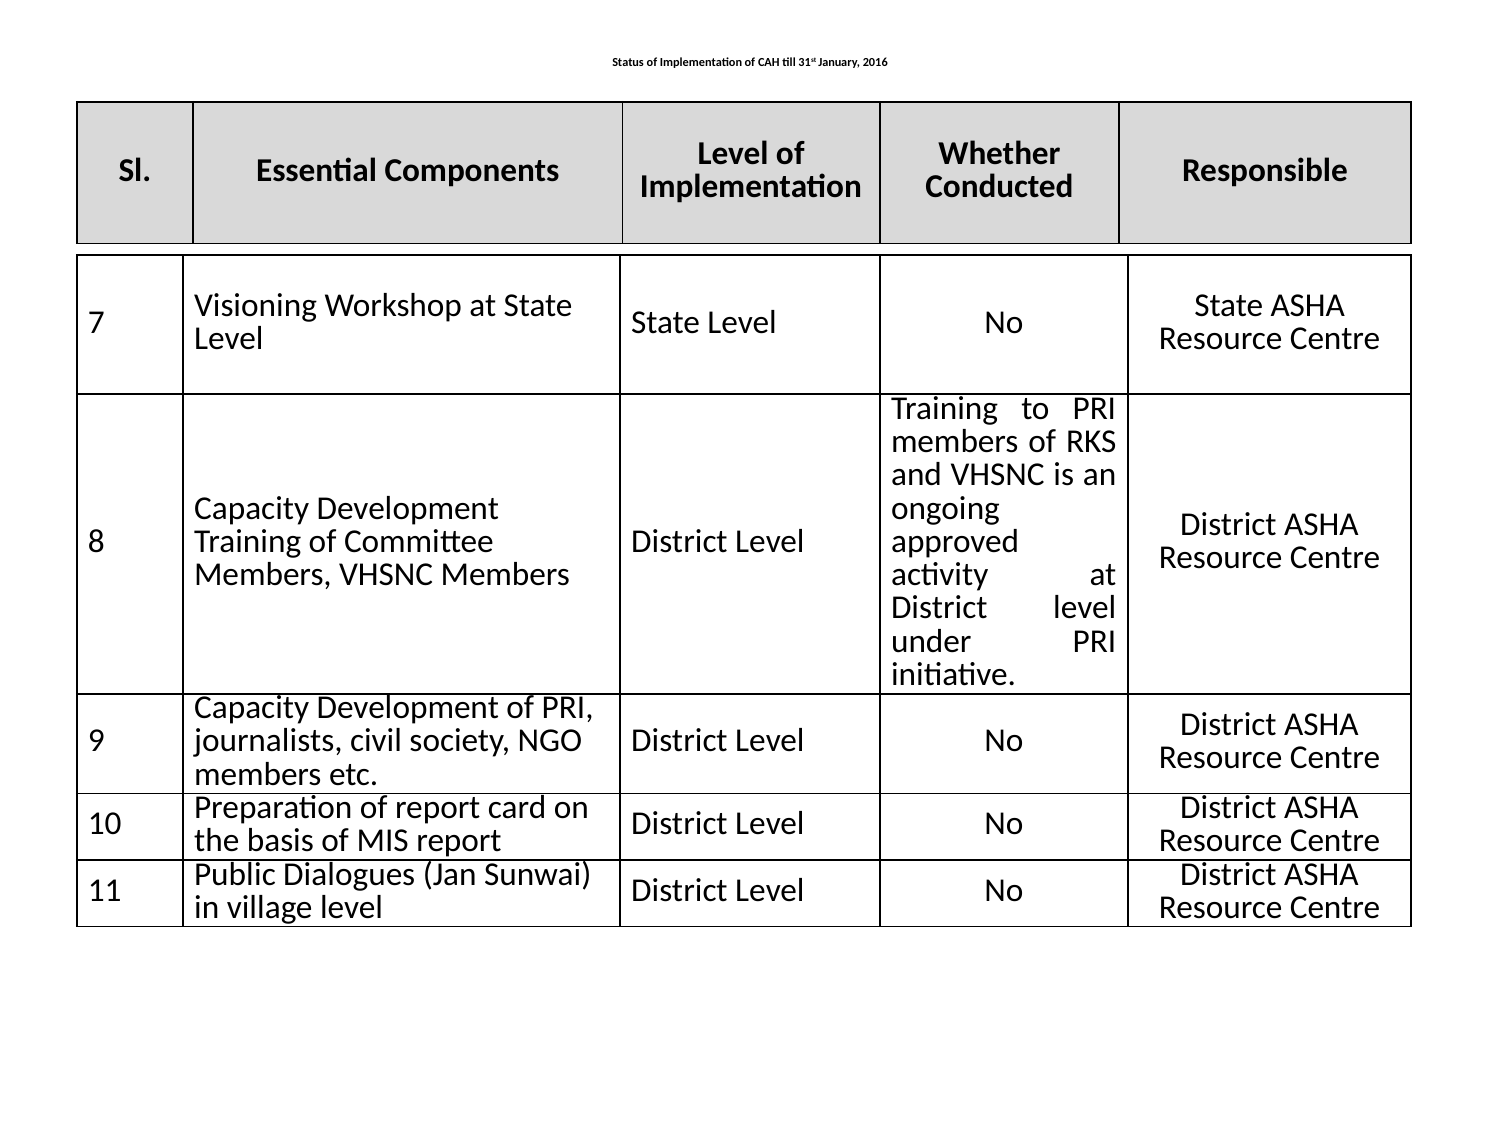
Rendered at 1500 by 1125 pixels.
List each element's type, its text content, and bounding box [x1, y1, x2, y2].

table_cell No [881, 794, 1127, 859]
table_cell District ASHA Resource Centre [1129, 794, 1410, 859]
table_cell Capacity Development of PRI, journalists, civil society, NGO members etc. [184, 695, 619, 793]
table_cell No [881, 695, 1127, 793]
table_cell District ASHA Resource Centre [1129, 395, 1410, 693]
table_cell 8 [78, 395, 182, 693]
table_cell Public Dialogues (Jan Sunwai) in village level [184, 861, 619, 926]
table_cell Capacity Development Training of Committee Members, VHSNC Members [184, 395, 619, 693]
table_header State Level [621, 256, 879, 393]
title Status of Implementation of CAH till 31st January, 2016 [75, 30, 1425, 102]
table_cell Training to PRI members of RKS and VHSNC is an ongoing approved activity at District level under PRI initiative. [881, 395, 1127, 693]
table_header Visioning Workshop at State Level [184, 256, 619, 393]
table_cell Preparation of report card on the basis of MIS report [184, 794, 619, 859]
table_cell District Level [621, 395, 879, 693]
table_cell District Level [621, 794, 879, 859]
table_cell No [881, 861, 1127, 926]
table_header Whether Conducted [881, 103, 1118, 243]
table_cell 9 [78, 695, 182, 793]
table_header Level of Implementation [623, 103, 879, 243]
table_cell District Level [621, 861, 879, 926]
table_cell District Level [621, 695, 879, 793]
table_cell 11 [78, 861, 182, 926]
table_cell District ASHA Resource Centre [1129, 861, 1410, 926]
table_header Essential Components [194, 103, 622, 243]
table_header Responsible [1120, 103, 1410, 243]
table_cell 10 [78, 794, 182, 859]
table_cell District ASHA Resource Centre [1129, 695, 1410, 793]
table_header No [881, 256, 1127, 393]
table_header State ASHA Resource Centre [1129, 256, 1410, 393]
table_header 7 [78, 256, 182, 393]
table_header Sl. [78, 103, 192, 243]
